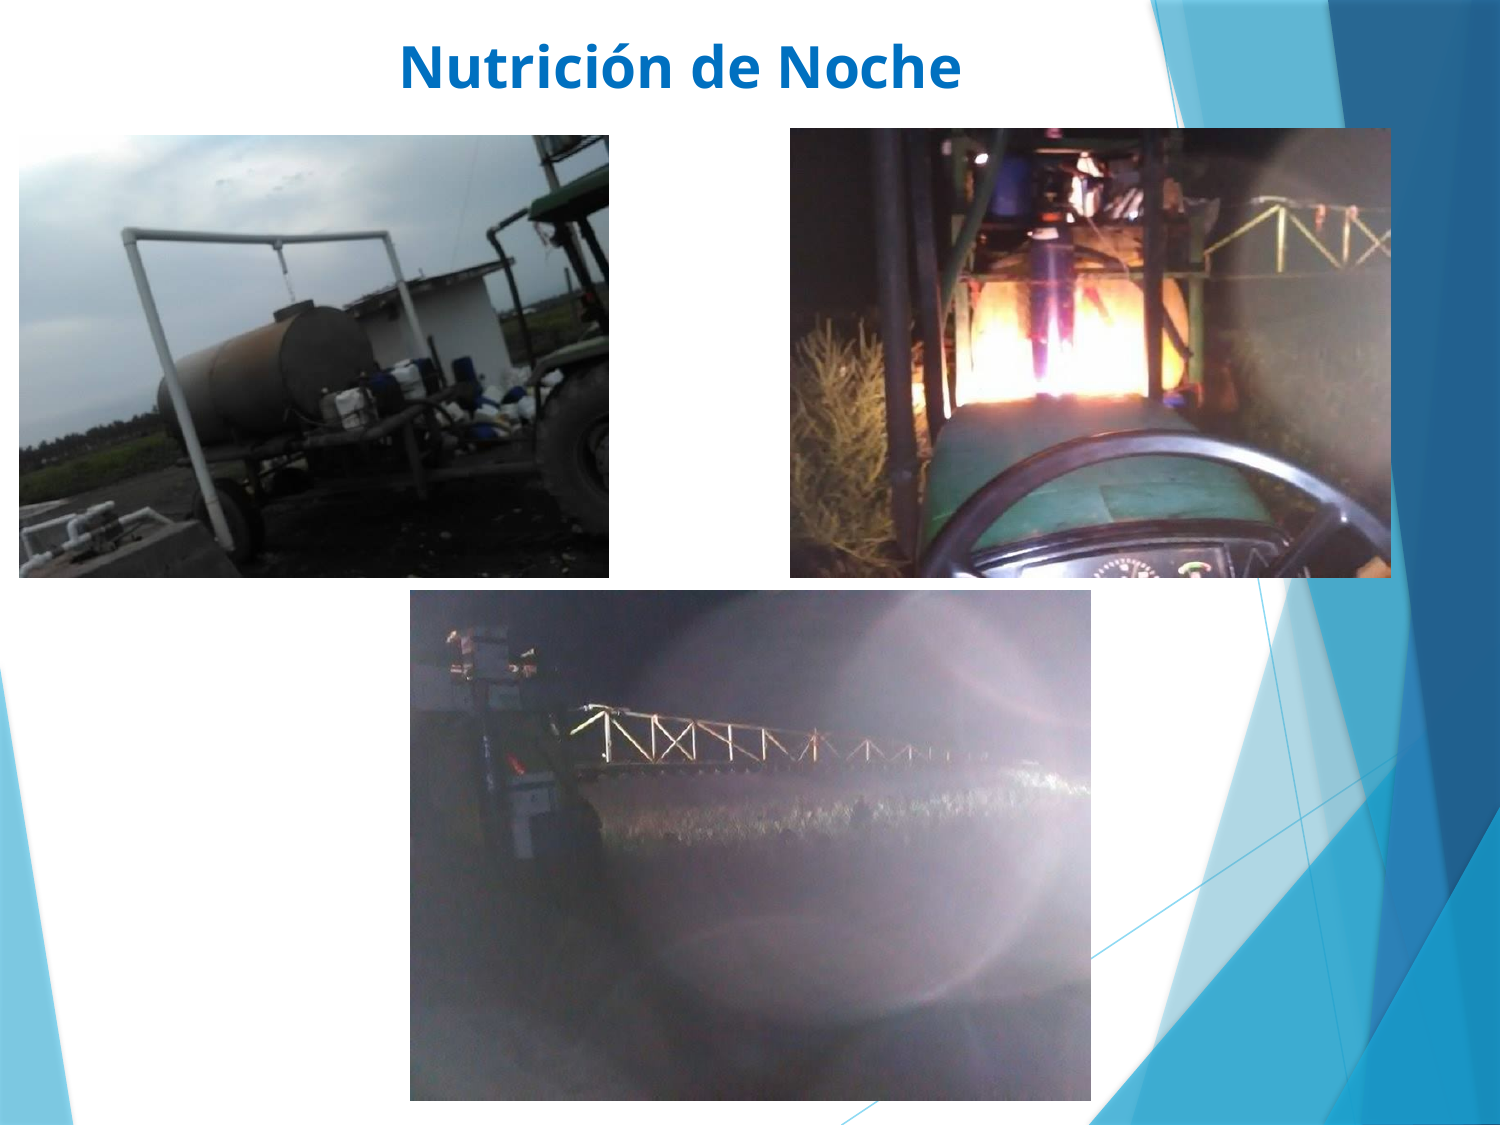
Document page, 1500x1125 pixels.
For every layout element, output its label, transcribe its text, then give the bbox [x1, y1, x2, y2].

picture [18, 135, 610, 579]
picture [790, 127, 1391, 579]
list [409, 589, 1091, 1101]
text_box Nutrición de Noche [364, 22, 997, 108]
